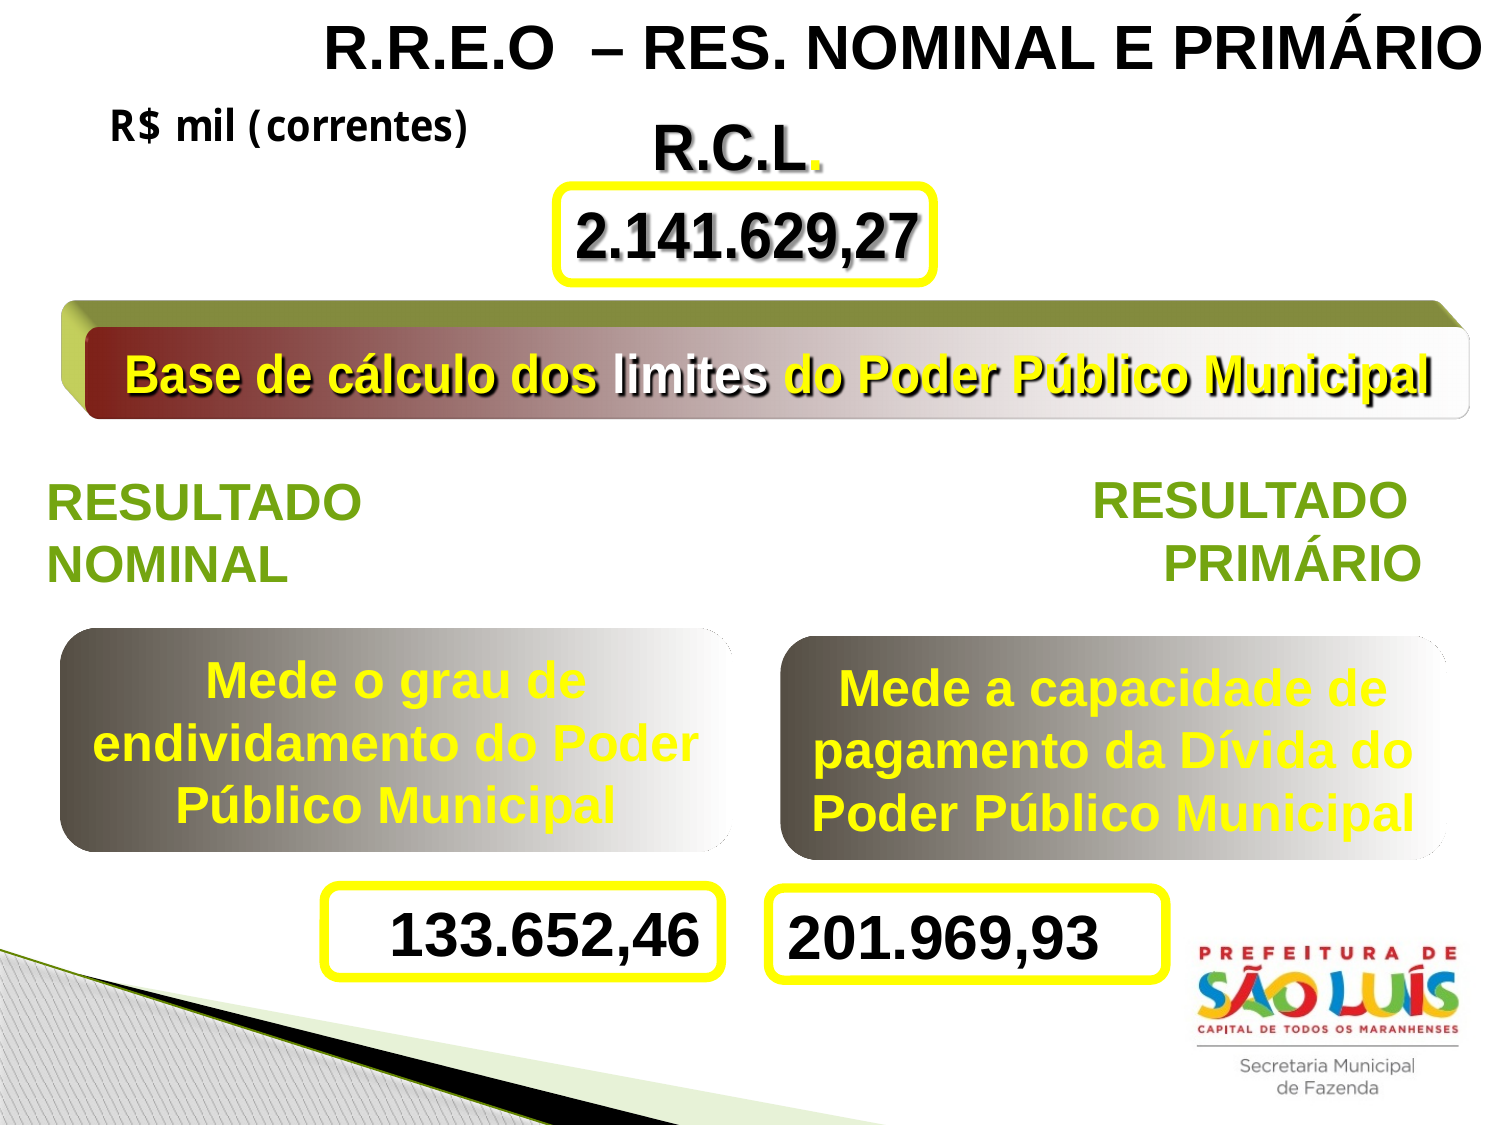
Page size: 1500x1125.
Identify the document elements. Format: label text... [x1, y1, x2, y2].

text_box 201.969,93 [768, 888, 1166, 981]
text_box Mede o grau de endividamento do Poder Público Municipal [59, 628, 734, 853]
picture [59, 83, 1471, 445]
text_box Mede a capacidade de pagamento da Dívida do Poder Público Municipal [780, 635, 1447, 860]
text_box 133.652,46 [324, 885, 722, 978]
text_box R.R.E.O – RES. NOMINAL E PRIMÁRIO [0, 0, 1500, 89]
text_box RESULTADO NOMINAL [24, 451, 438, 611]
picture [1174, 904, 1492, 1123]
text_box RESULTADO PRIMÁRIO [1004, 456, 1447, 614]
